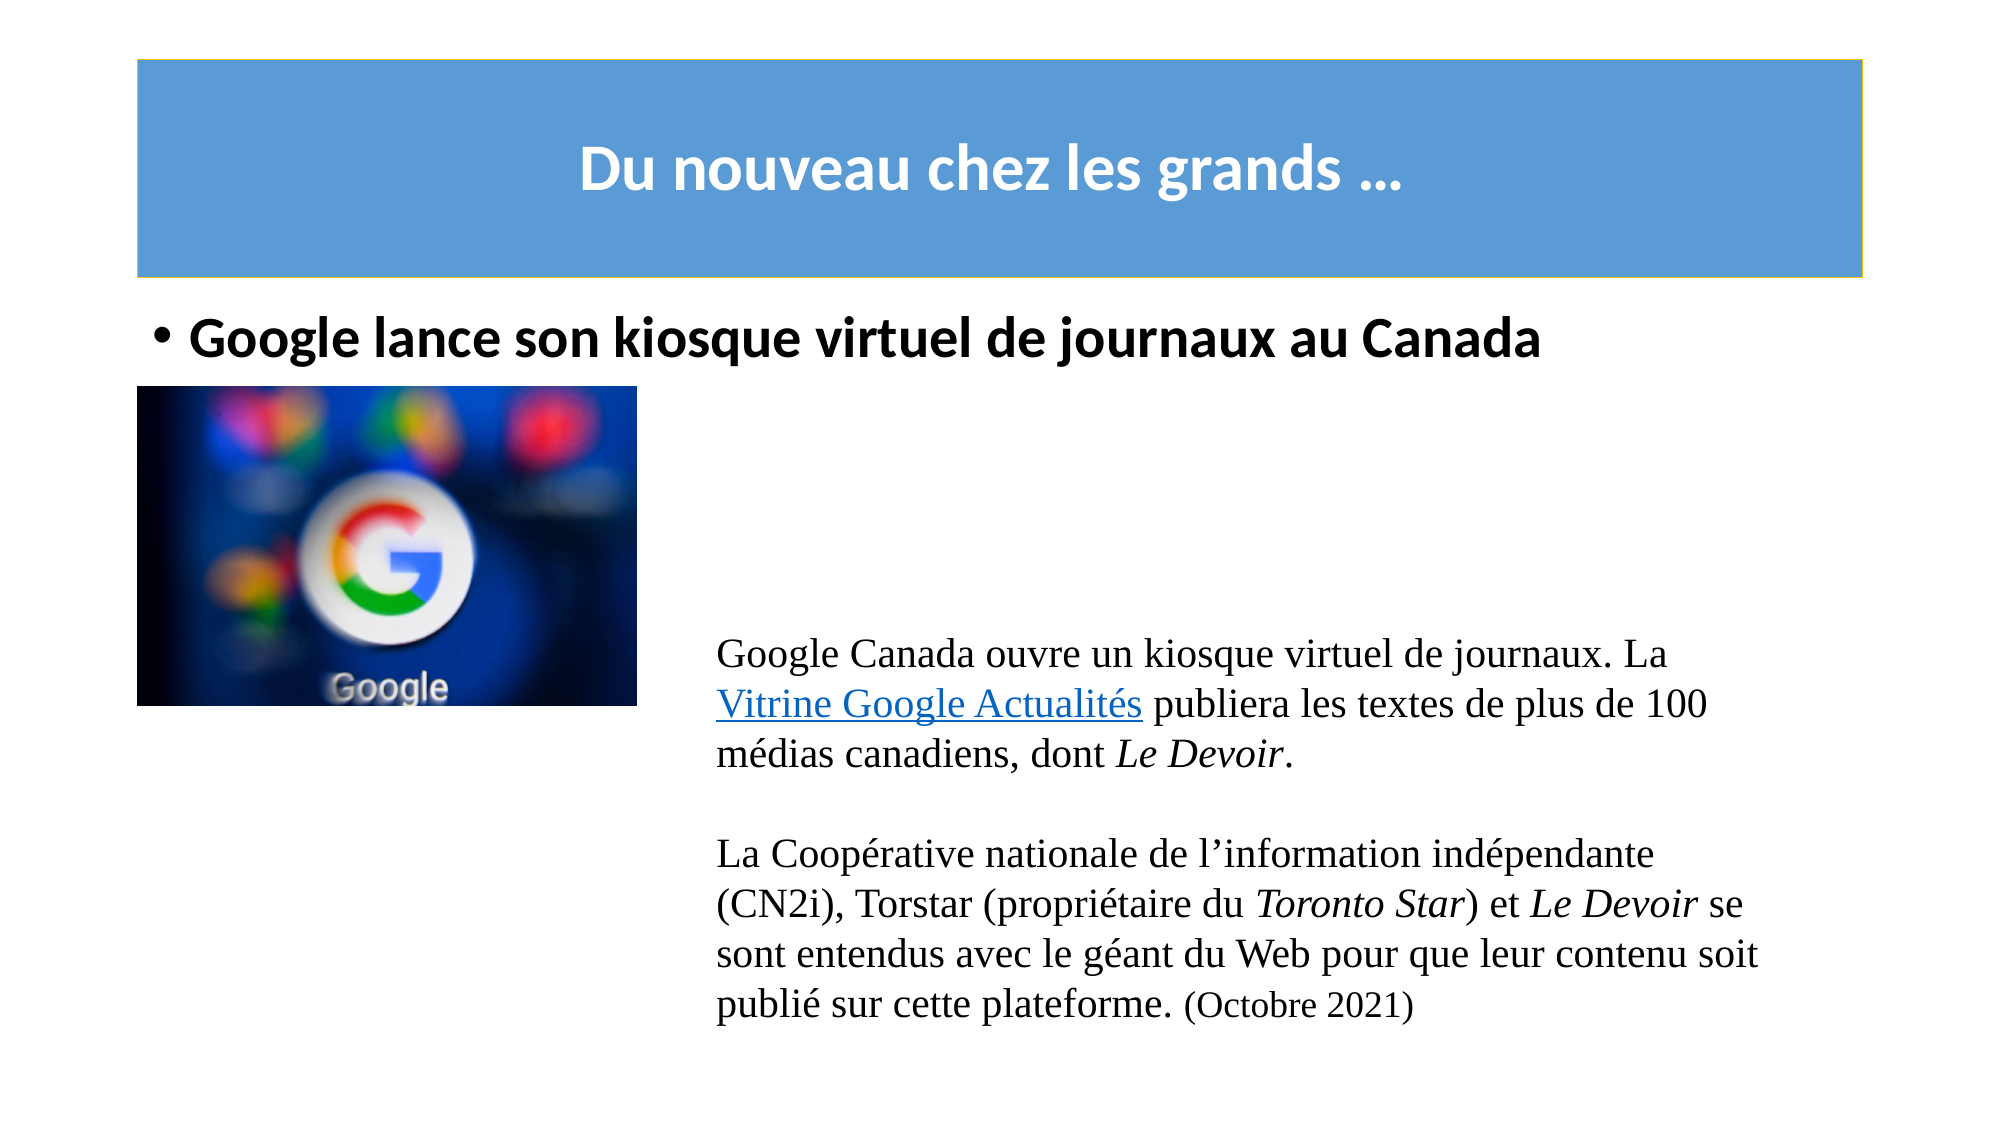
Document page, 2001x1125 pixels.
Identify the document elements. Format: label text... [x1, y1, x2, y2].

picture [137, 386, 637, 706]
text_box Google Canada ouvre un kiosque virtuel de journaux. La Vitrine Google Actualités publiera les textes de plus de 100 médias canadiens, dont Le Devoir. La Coopérative nationale de l’information indépendante (CN2i), Torstar (propriétaire du Toronto Star) et Le Devoir se sont entendus avec le géant du Web pour que leur contenu soit publié sur cette plateforme. (Octobre 2021) [701, 618, 1784, 1033]
title Du nouveau chez les grands … [137, 59, 1863, 278]
list Google lance son kiosque virtuel de journaux au Canada [137, 299, 1863, 1014]
